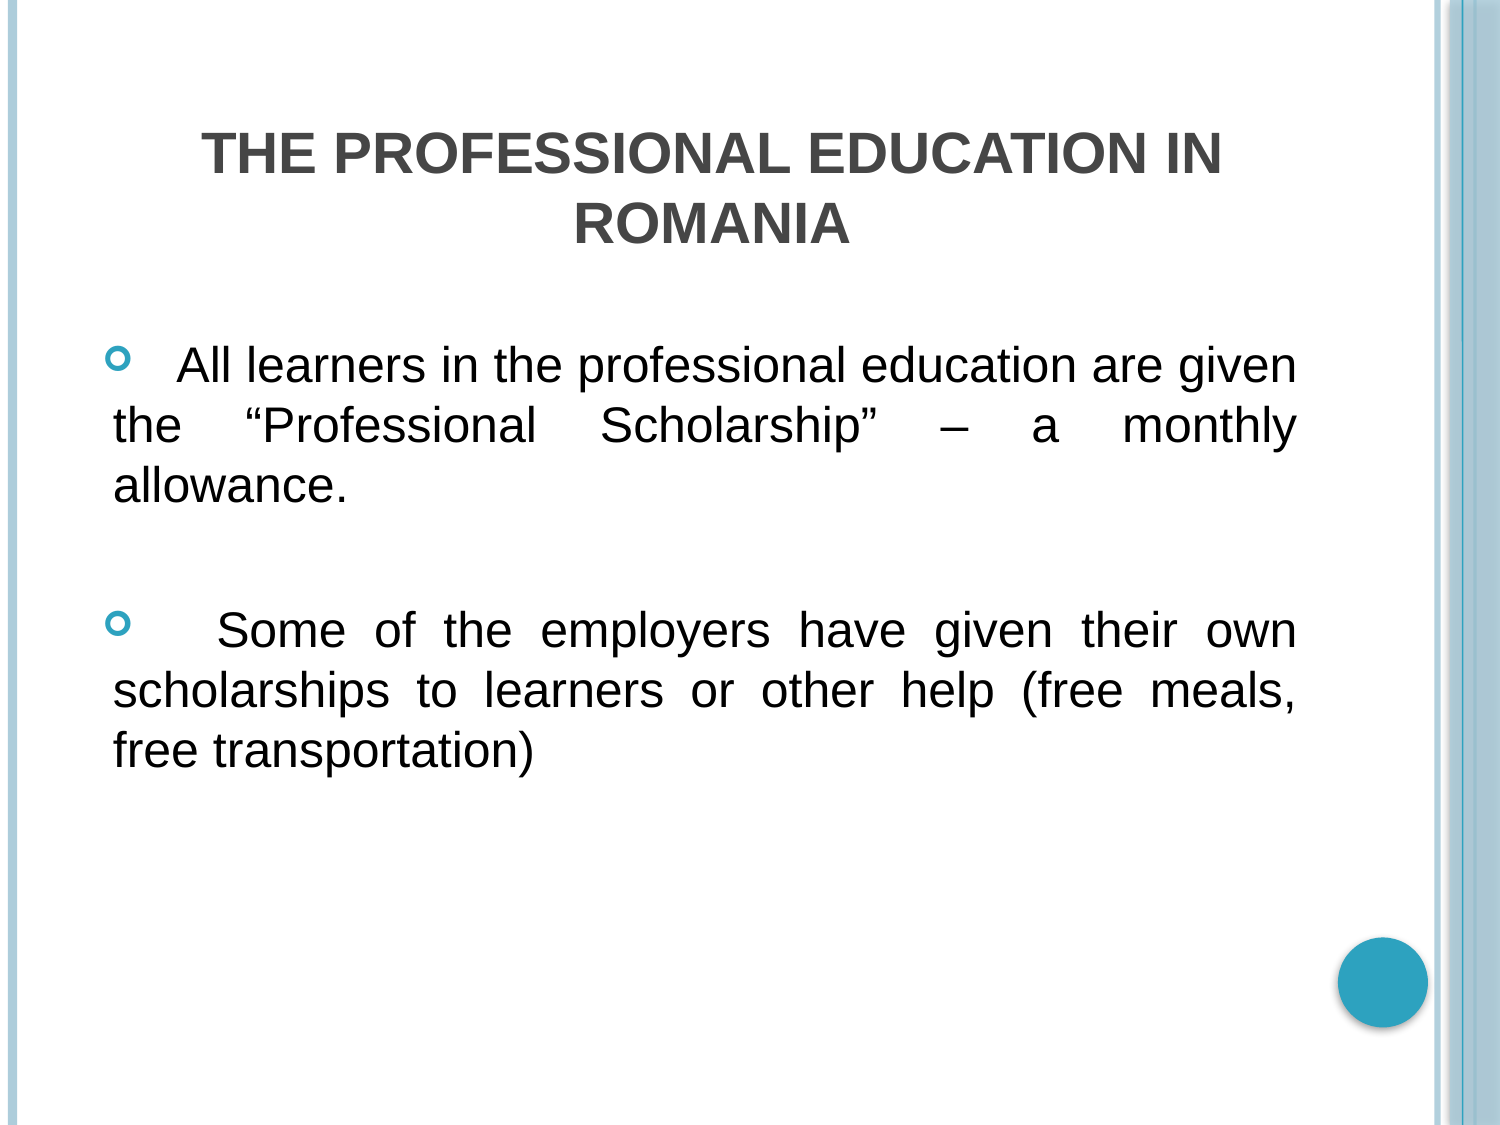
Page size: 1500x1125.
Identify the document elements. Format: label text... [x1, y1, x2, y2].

list All learners in the professional education are given the “Professional Scholarship” – a monthly allowance. Some of the employers have given their own scholarships to learners or other help (free meals, free transportation) [87, 325, 1313, 875]
title THE PROFESSIONAL EDUCATION IN ROMANIA [99, 75, 1325, 263]
